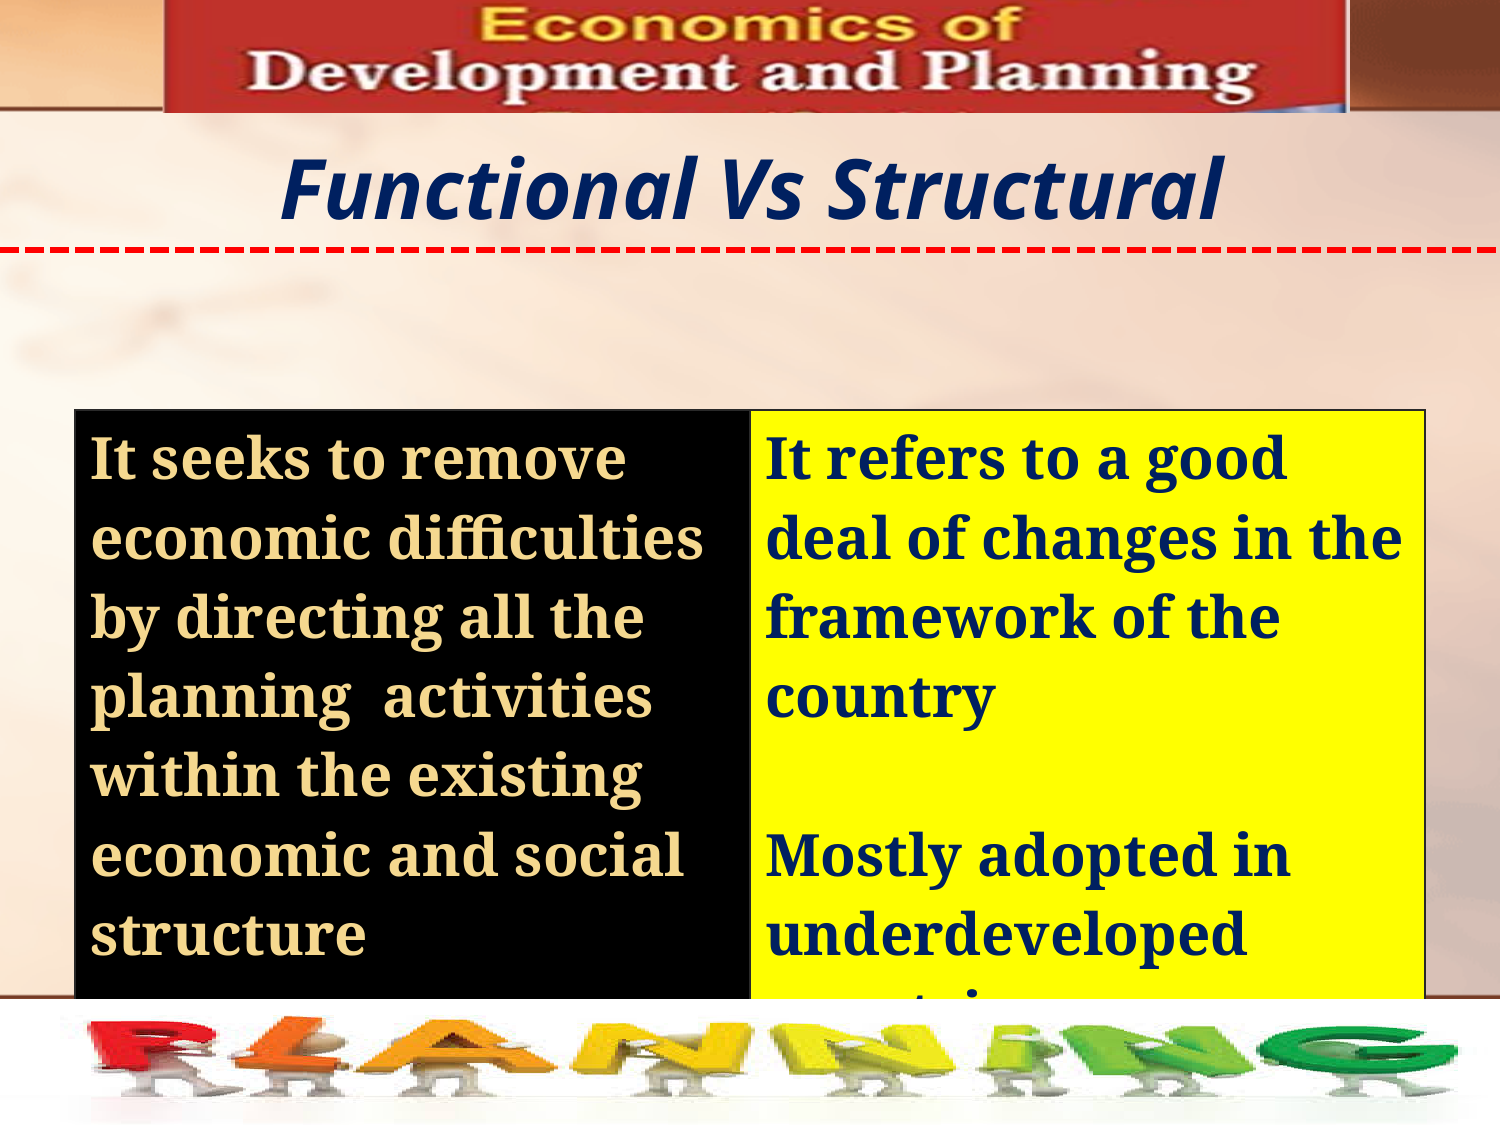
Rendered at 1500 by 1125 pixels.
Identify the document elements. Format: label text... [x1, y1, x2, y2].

picture [0, 251, 1500, 1125]
picture [0, 0, 1500, 249]
table_header It seeks to remove economic difficulties by directing all the planning activities within the existing economic and social structure [76, 411, 749, 998]
title Functional Vs Structural [112, 99, 1413, 245]
table_header It refers to a good deal of changes in the framework of the country Mostly adopted in underdeveloped countries. [751, 411, 1424, 998]
